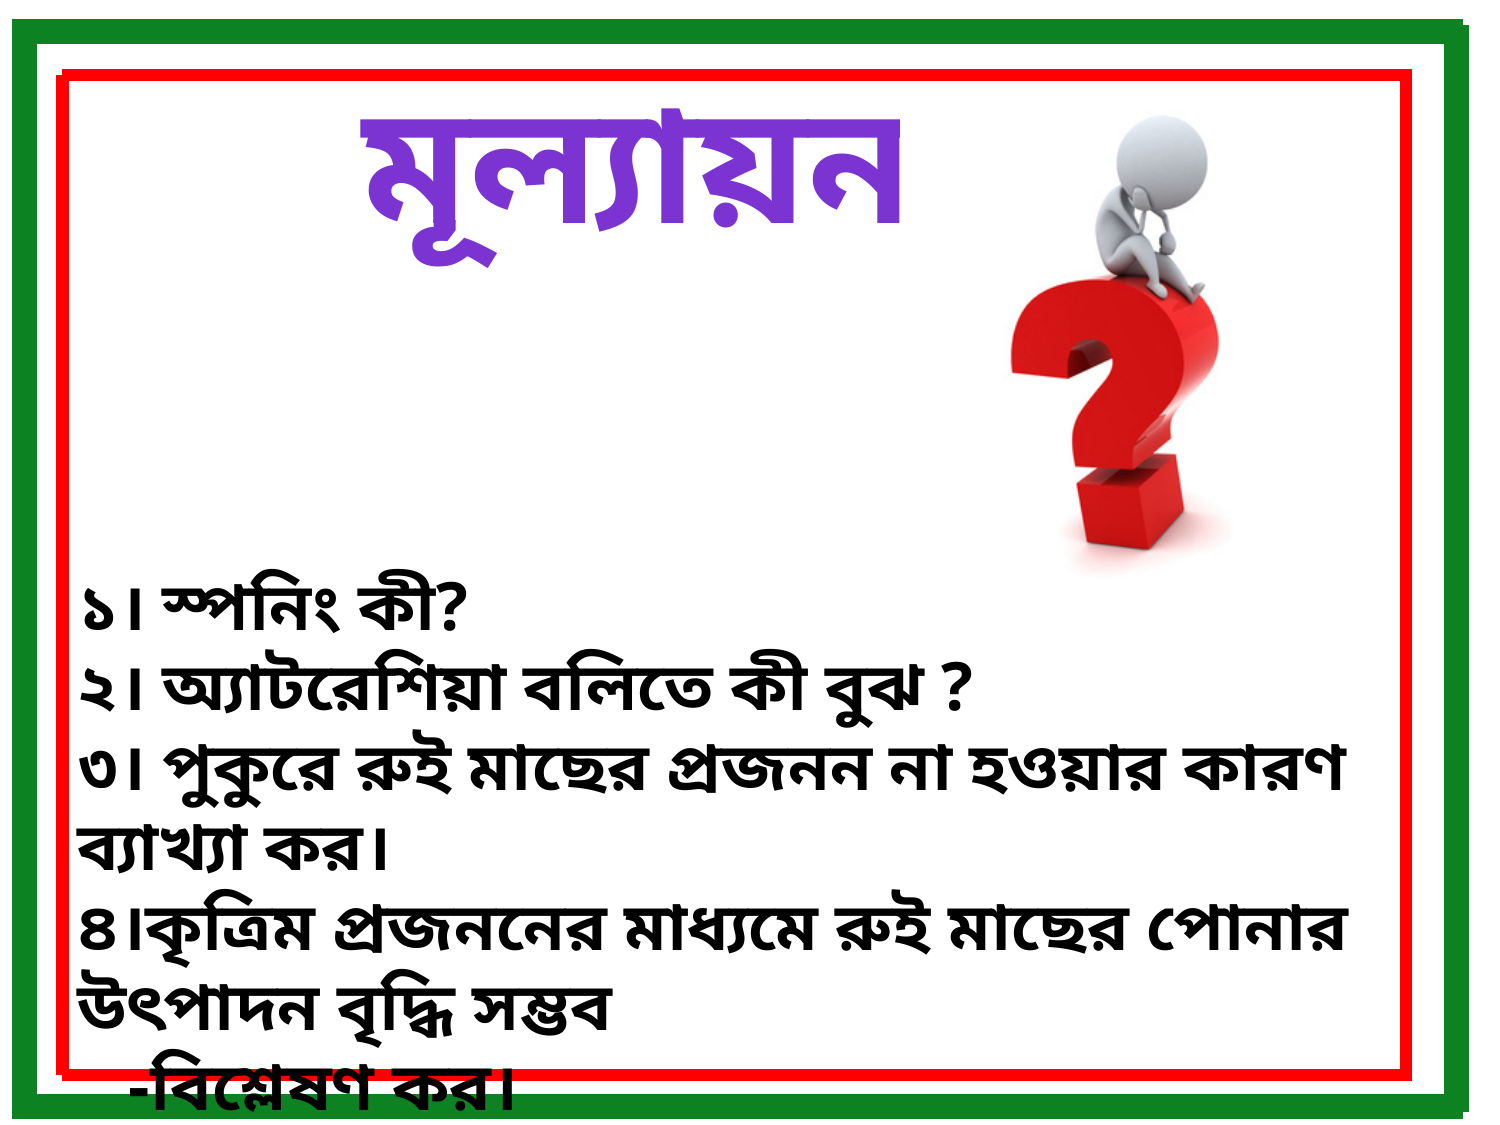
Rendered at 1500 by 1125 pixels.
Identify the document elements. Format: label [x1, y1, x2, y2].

text_box [12, 24, 1463, 1113]
picture [899, 87, 1393, 581]
